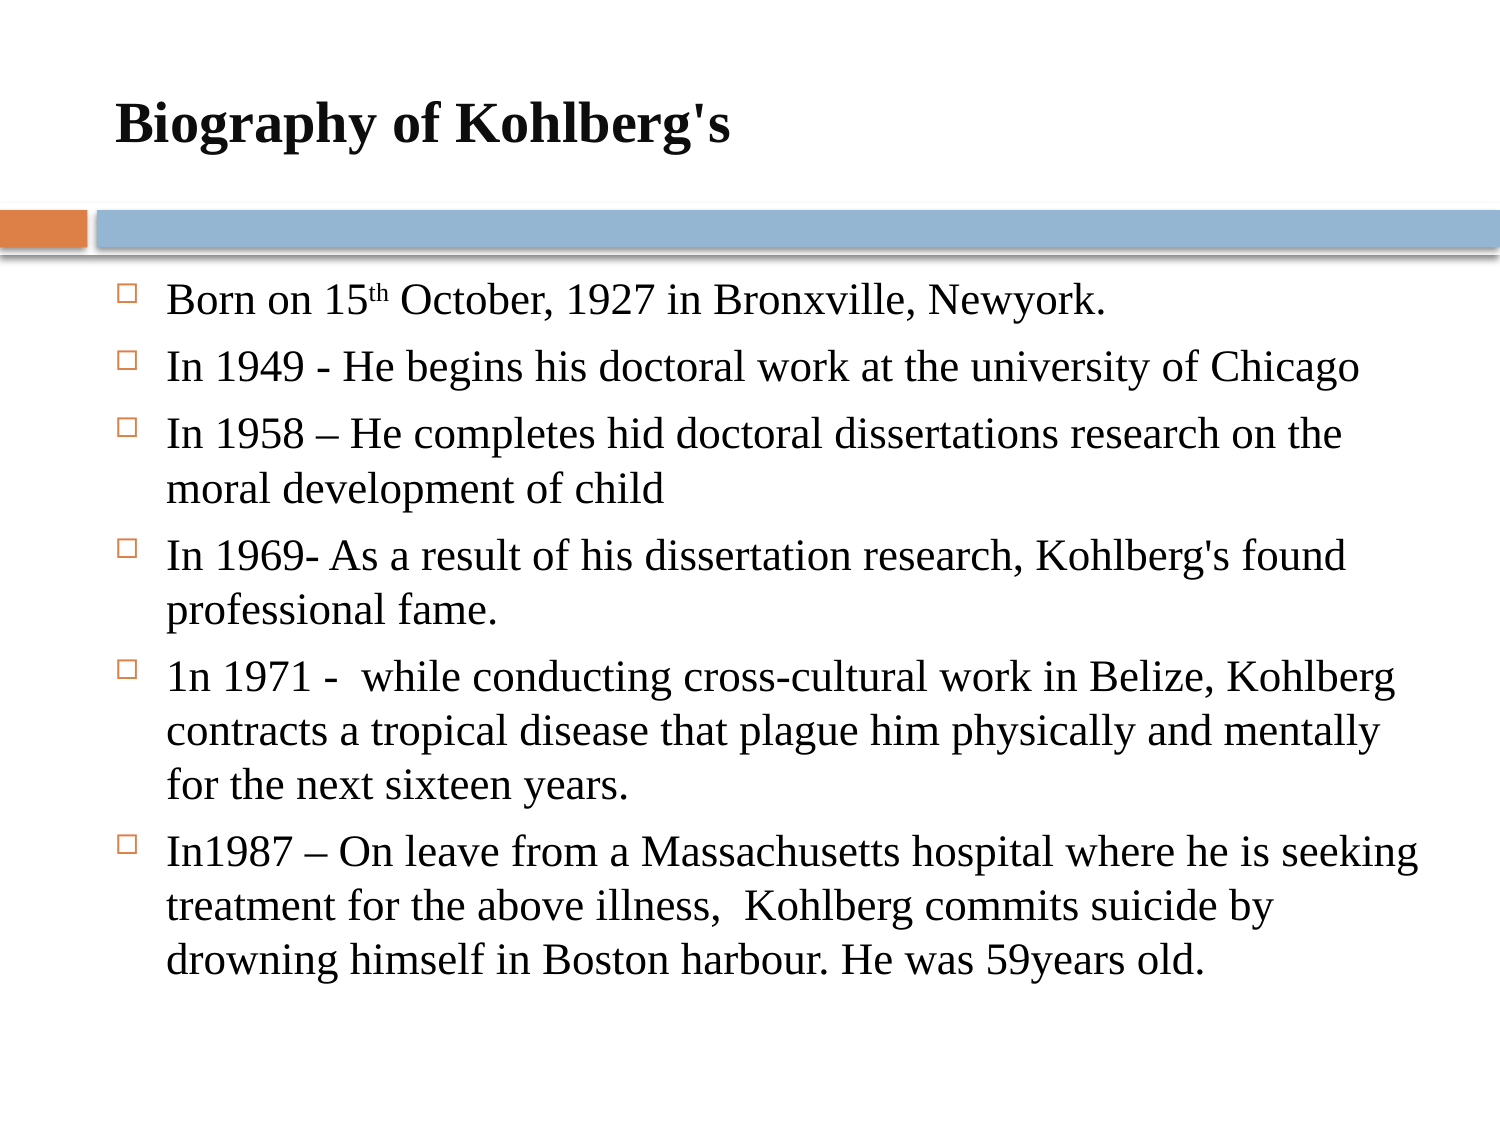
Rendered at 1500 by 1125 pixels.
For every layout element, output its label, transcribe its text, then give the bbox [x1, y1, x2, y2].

title Biography of Kohlberg's [100, 37, 1438, 200]
list Born on 15th October, 1927 in Bronxville, Newyork. In 1949 - He begins his doctoral work at the university of Chicago In 1958 – He completes hid doctoral dissertations research on the moral development of child In 1969- As a result of his dissertation research, Kohlberg's found professional fame. 1n 1971 - while conducting cross-cultural work in Belize, Kohlberg contracts a tropical disease that plague him physically and mentally for the next sixteen years. In1987 – On leave from a Massachusetts hospital where he is seeking treatment for the above illness, Kohlberg commits suicide by drowning himself in Boston harbour. He was 59years old. [100, 262, 1438, 1000]
